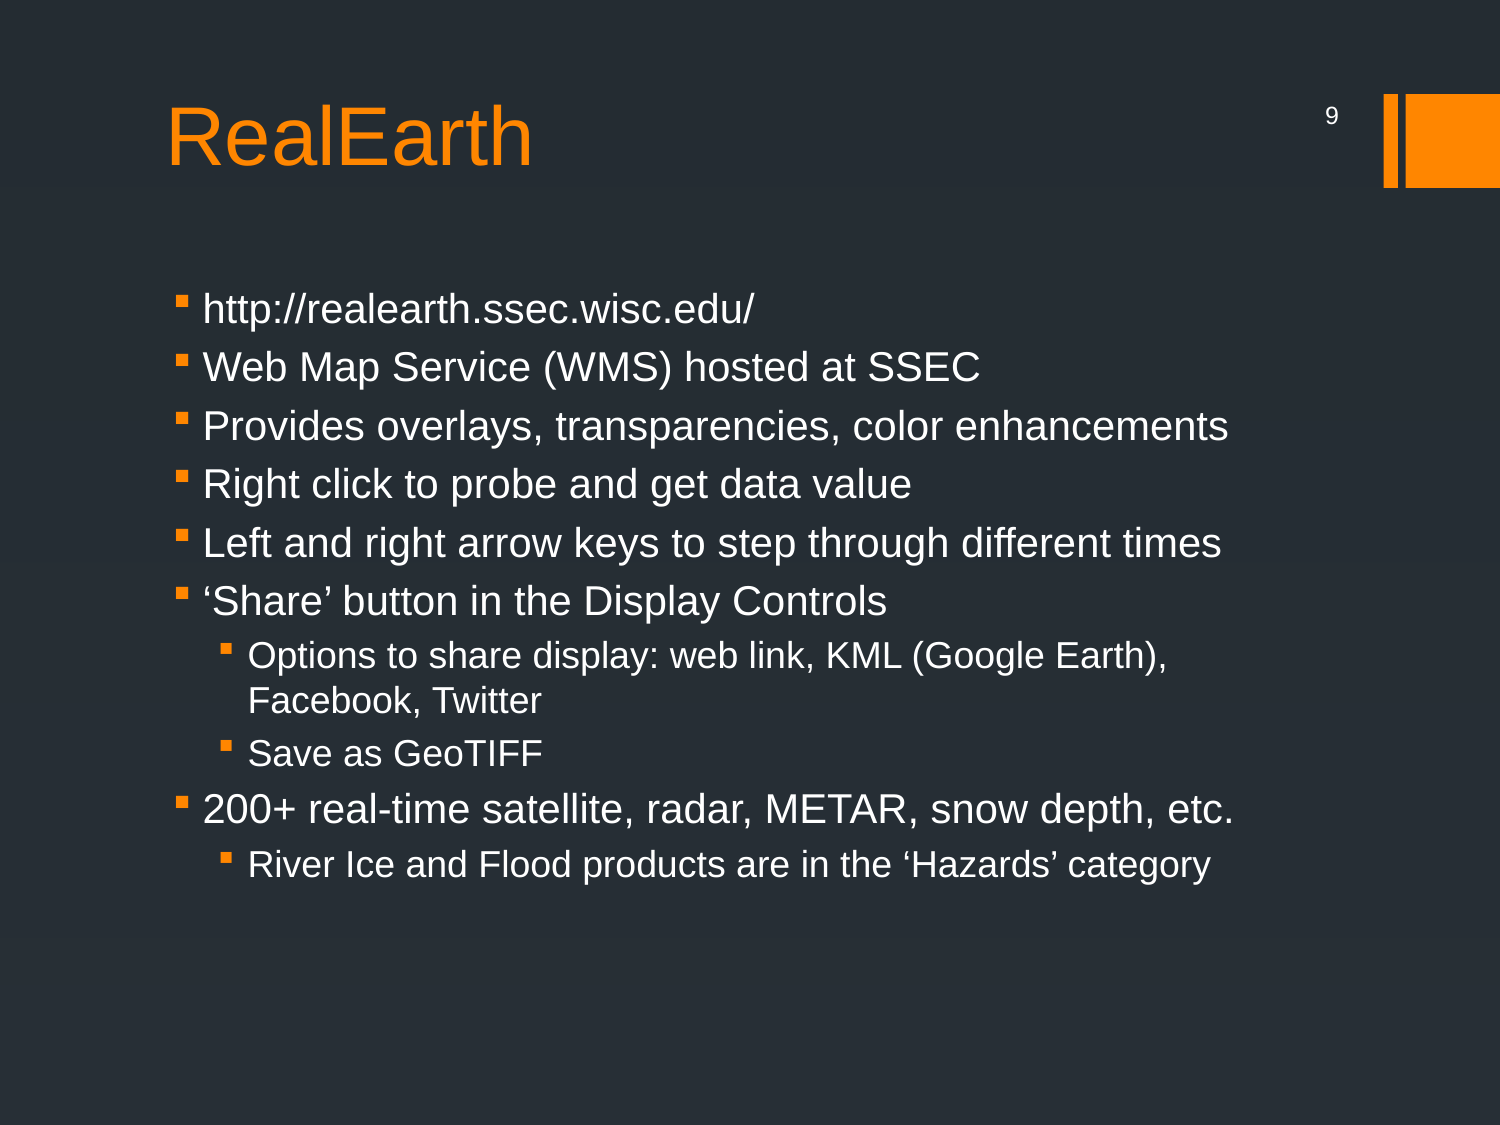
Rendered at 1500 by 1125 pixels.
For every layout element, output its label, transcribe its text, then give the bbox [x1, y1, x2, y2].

slide_number 9 [1199, 90, 1355, 140]
title RealEarth [150, 0, 1350, 190]
list http://realearth.ssec.wisc.edu/ Web Map Service (WMS) hosted at SSEC Provides overlays, transparencies, color enhancements Right click to probe and get data value Left and right arrow keys to step through different times ‘Share’ button in the Display Controls Options to share display: web link, KML (Google Earth), Facebook, Twitter Save as GeoTIFF 200+ real-time satellite, radar, METAR, snow depth, etc. River Ice and Flood products are in the ‘Hazards’ category [150, 274, 1350, 977]
